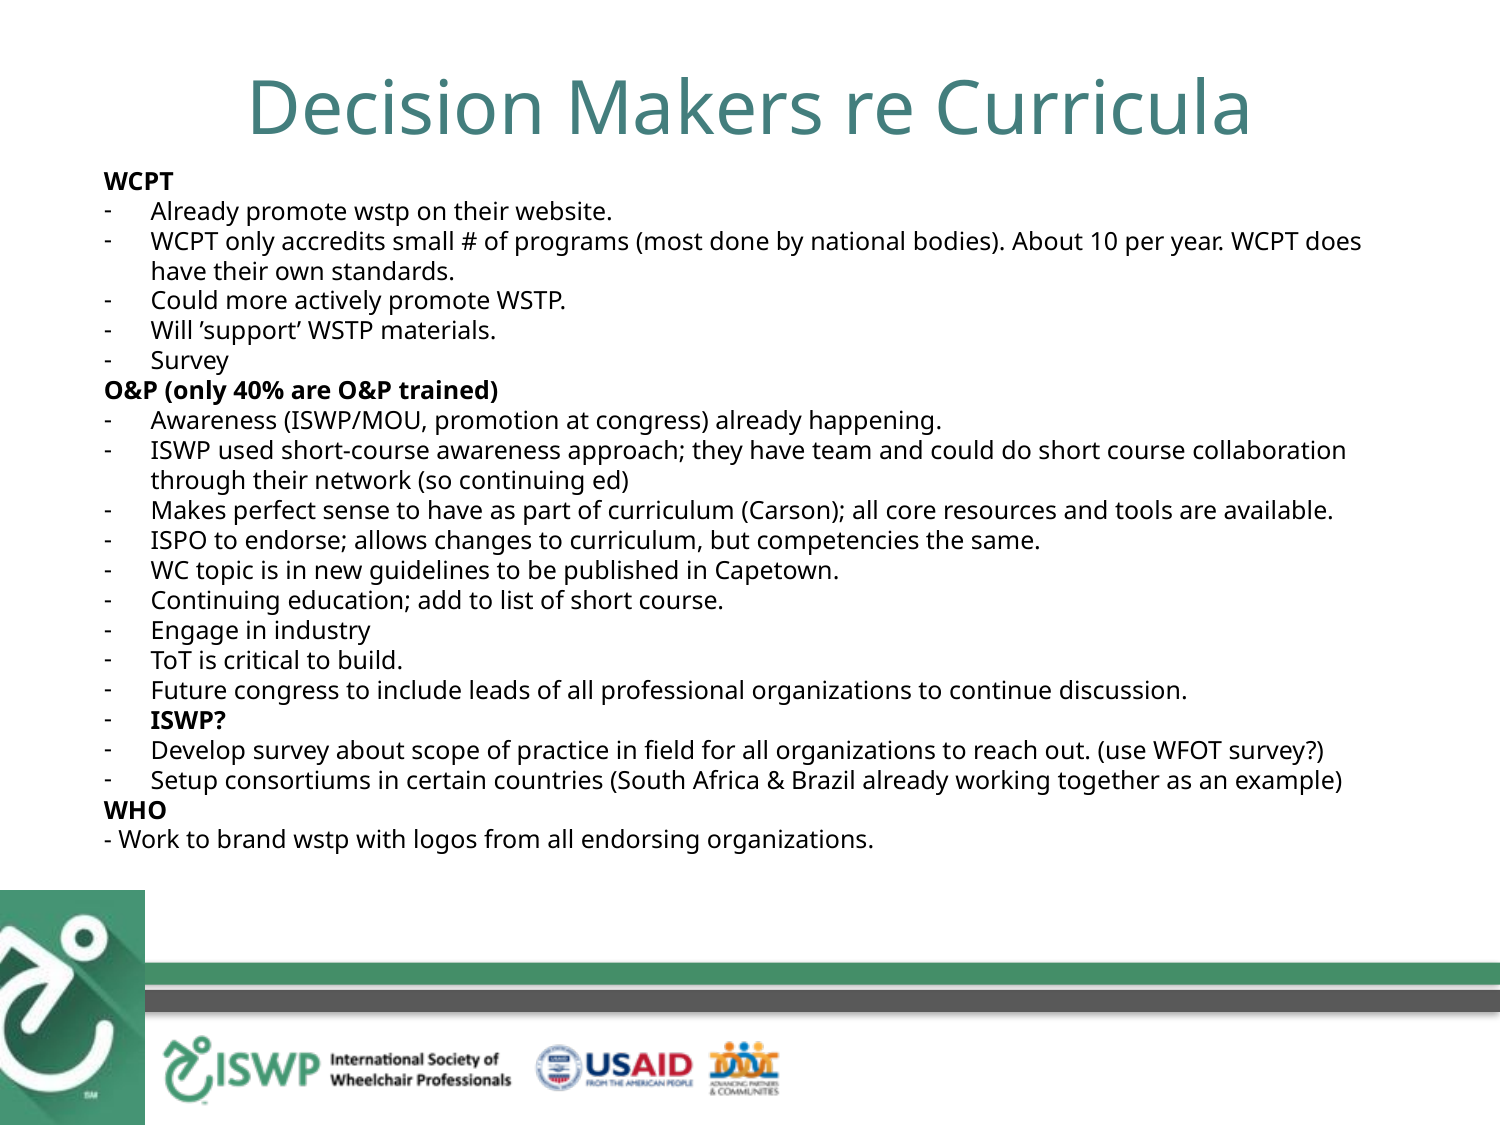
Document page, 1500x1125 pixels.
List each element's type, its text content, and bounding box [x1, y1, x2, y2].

picture [158, 1034, 806, 1107]
title Decision Makers re Curricula [0, 0, 1500, 209]
picture [0, 890, 145, 1125]
list WCPT Already promote wstp on their website. WCPT only accredits small # of programs (most done by national bodies). About 10 per year. WCPT does have their own standards. Could more actively promote WSTP. Will ’support’ WSTP materials. Survey O&P (only 40% are O&P trained) Awareness (ISWP/MOU, promotion at congress) already happening. ISWP used short-course awareness approach; they have team and could do short course collaboration through their network (so continuing ed) Makes perfect sense to have as part of curriculum (Carson); all core resources and tools are available. ISPO to endorse; allows changes to curriculum, but competencies the same. WC topic is in new guidelines to be published in Capetown. Continuing education; add to list of short course. Engage in industry ToT is critical to build. Future congress to include leads of all professional organizations to continue discussion. ISWP? Develop survey about scope of practice in field for all organizations to reach out. (use WFOT survey?) Setup consortiums in certain countries (South Africa & Brazil already working together as an example) WHO - Work to brand wstp with logos from all endorsing organizations. [88, 150, 1439, 970]
